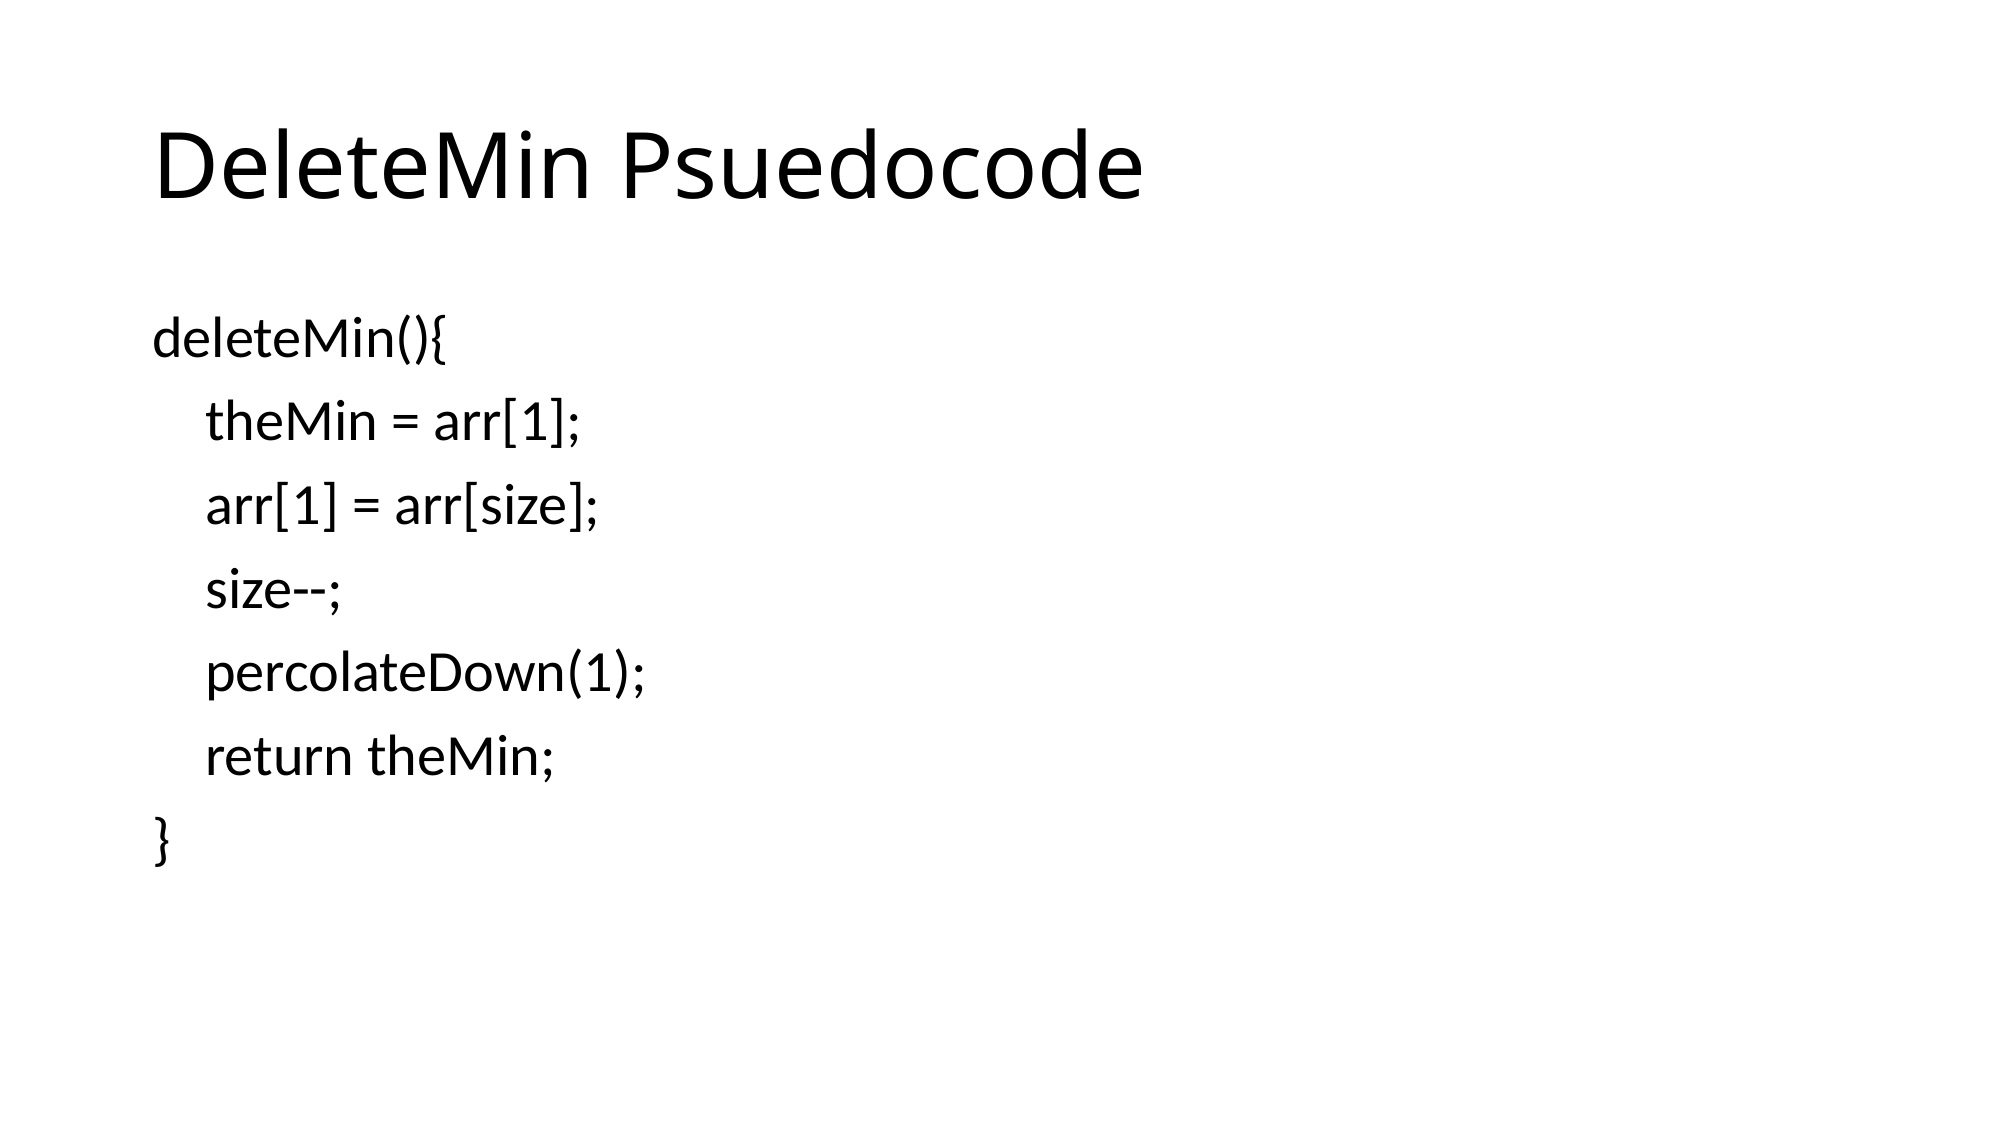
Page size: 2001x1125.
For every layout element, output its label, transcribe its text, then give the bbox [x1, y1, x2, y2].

list deleteMin(){ theMin = arr[1]; arr[1] = arr[size]; size--; percolateDown(1); return theMin; } [137, 299, 1863, 1014]
title DeleteMin Psuedocode [137, 59, 1863, 278]
